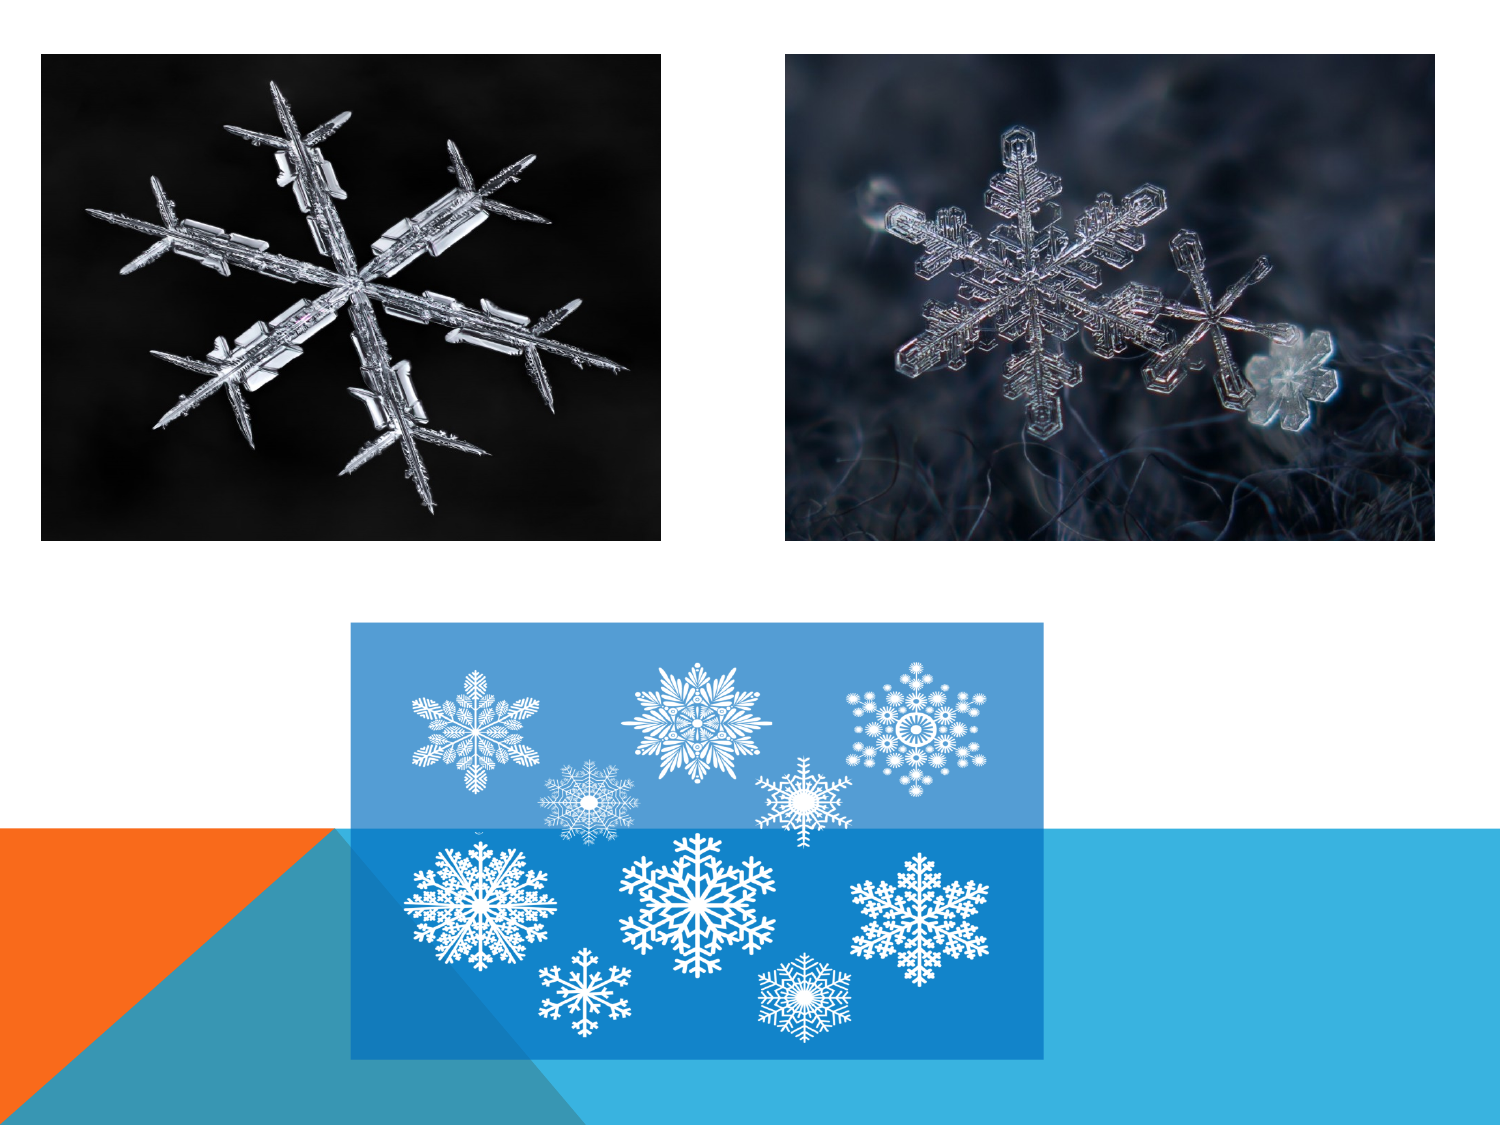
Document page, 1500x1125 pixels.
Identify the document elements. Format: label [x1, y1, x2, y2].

picture [785, 54, 1435, 541]
picture [350, 622, 1044, 1061]
picture [41, 54, 661, 541]
